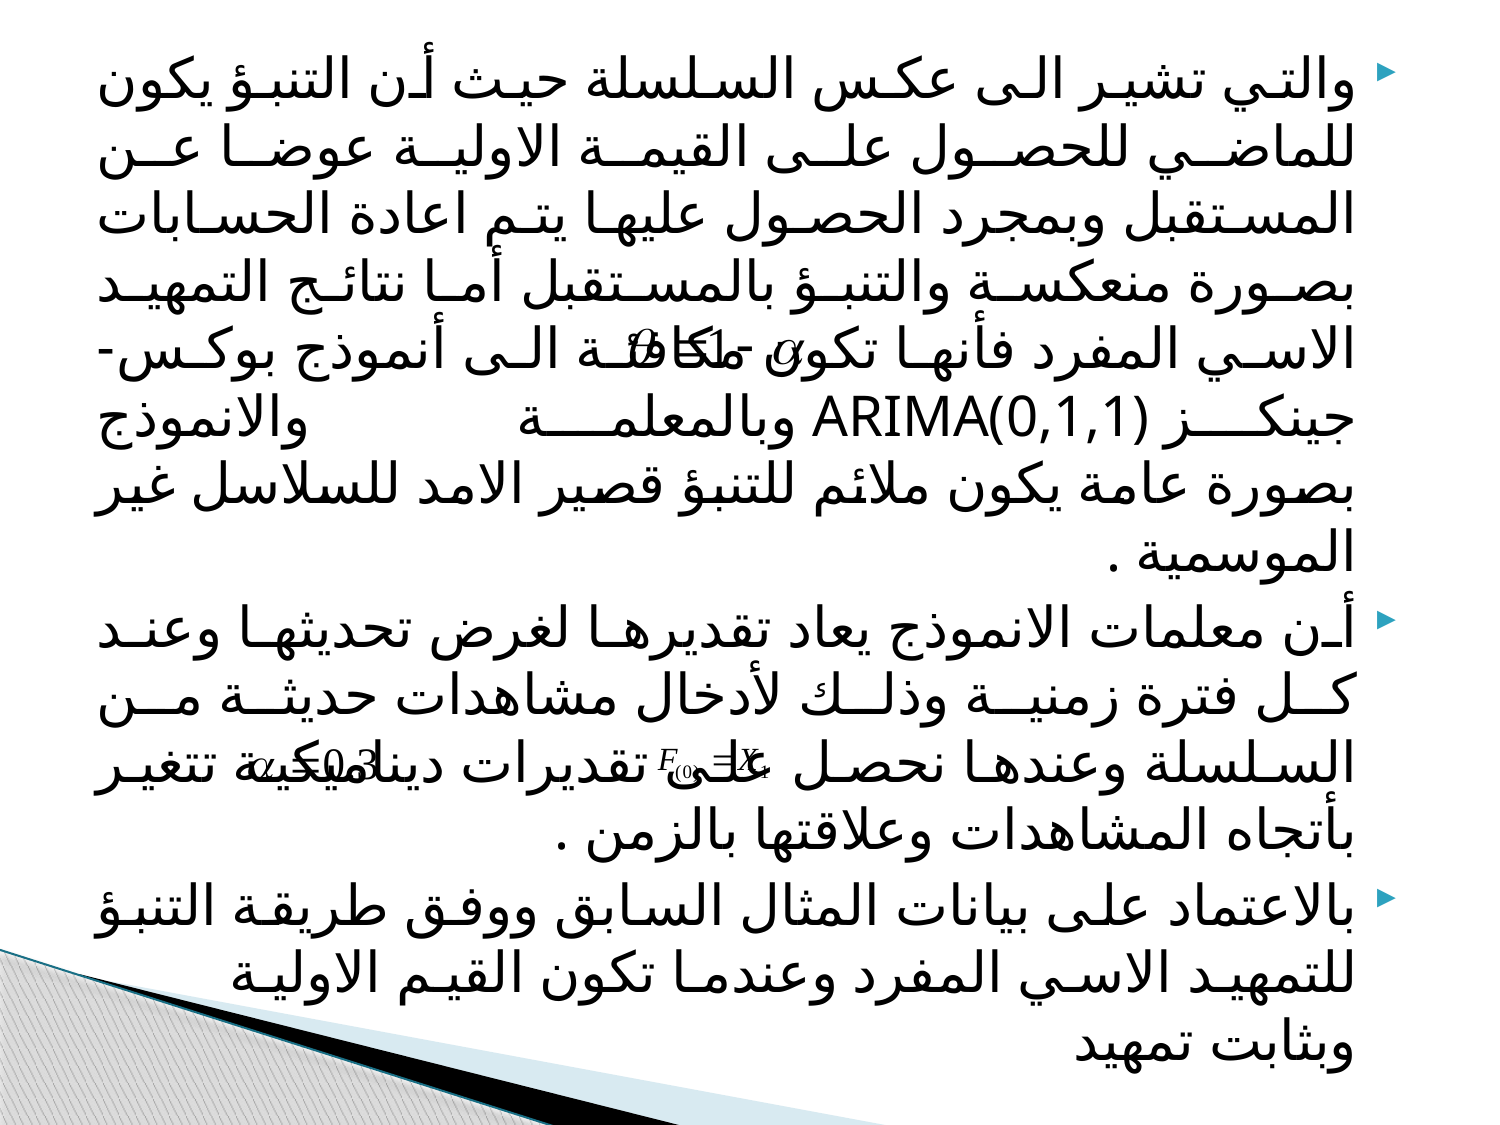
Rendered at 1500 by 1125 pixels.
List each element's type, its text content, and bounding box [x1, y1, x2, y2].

list والتي تشير الى عكس السلسلة حيث أن التنبؤ يكون للماضي للحصول على القيمة الاولية عوضا عن المستقبل وبمجرد الحصول عليها يتم اعادة الحسابات بصورة منعكسة والتنبؤ بالمستقبل أما نتائج التمهيد الاسي المفرد فأنها تكون مكافئة الى أنموذج بوكس- جينكز ARIMA(0,1,1) وبالمعلمة والانموذج بصورة عامة يكون ملائم للتنبؤ قصير الامد للسلاسل غير الموسمية . أن معلمات الانموذج يعاد تقديرها لغرض تحديثها وعند كل فترة زمنية وذلك لأدخال مشاهدات حديثة من السلسلة وعندها نحصل على تقديرات ديناميكية تتغير بأتجاه المشاهدات وعلاقتها بالزمن . بالاعتماد على بيانات المثال السابق ووفق طريقة التنبؤ للتمهيد الاسي المفرد وعندما تكون القيم الاولية وبثابت تمهيد [82, 35, 1432, 1008]
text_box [620, 316, 819, 379]
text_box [240, 738, 385, 792]
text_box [651, 738, 774, 790]
